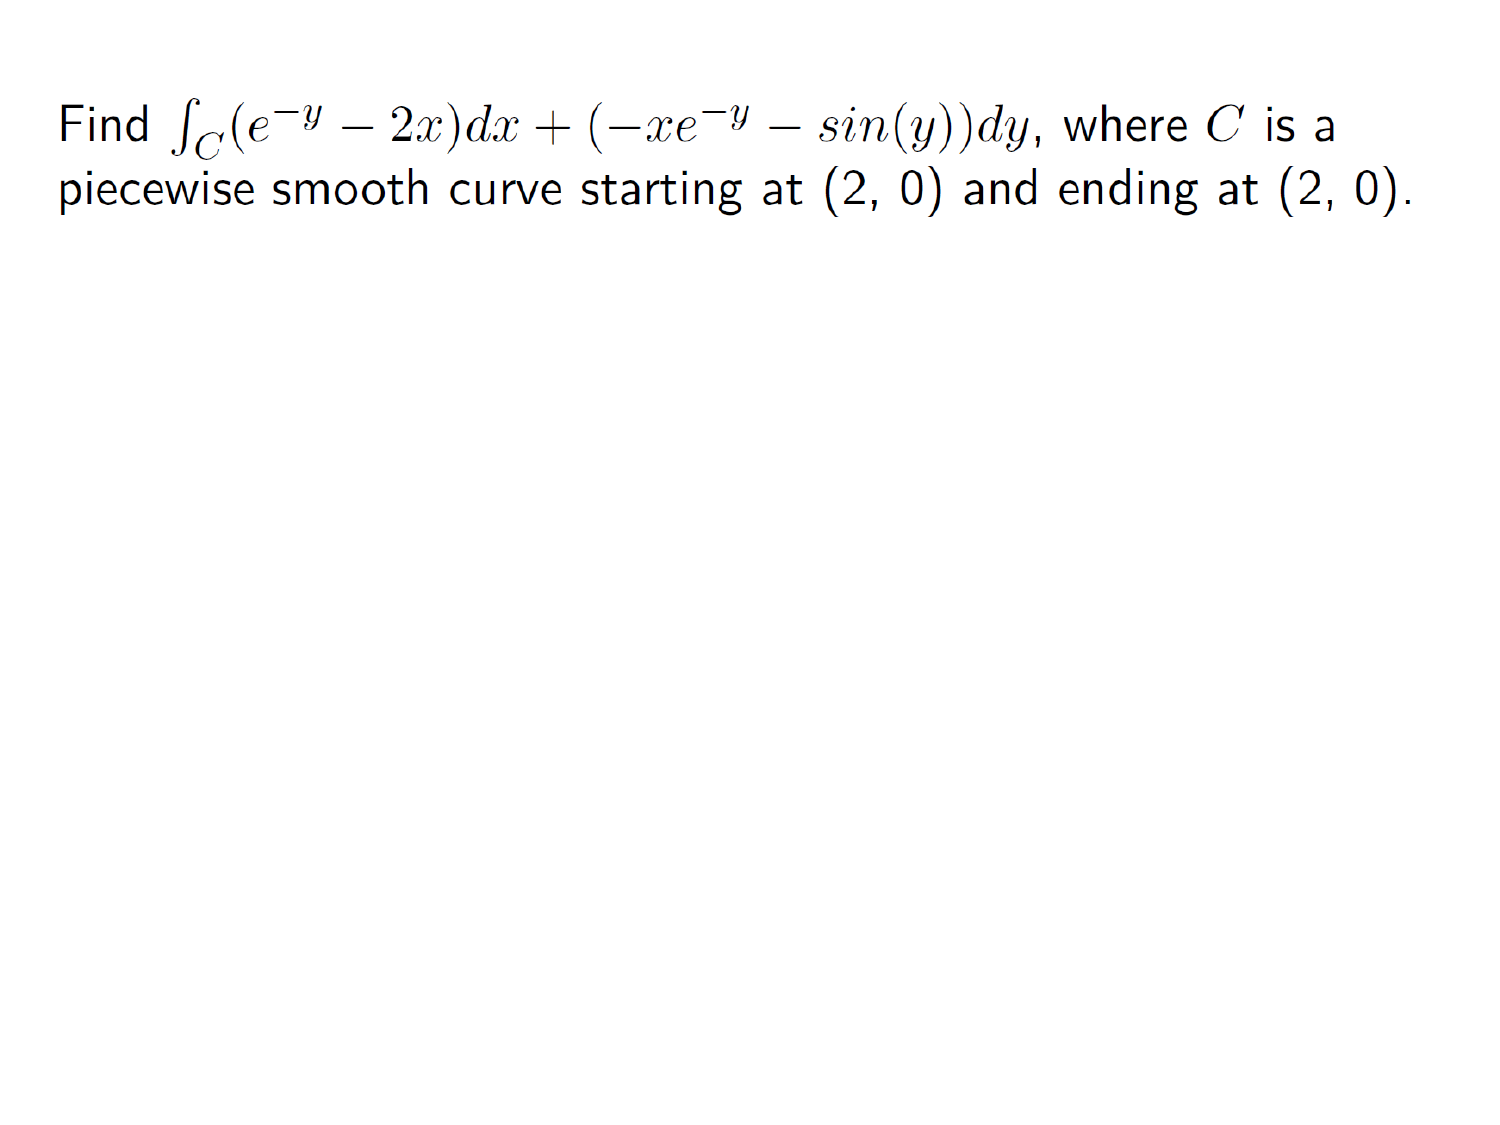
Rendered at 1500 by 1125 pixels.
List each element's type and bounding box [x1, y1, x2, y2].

picture [0, 73, 1500, 891]
